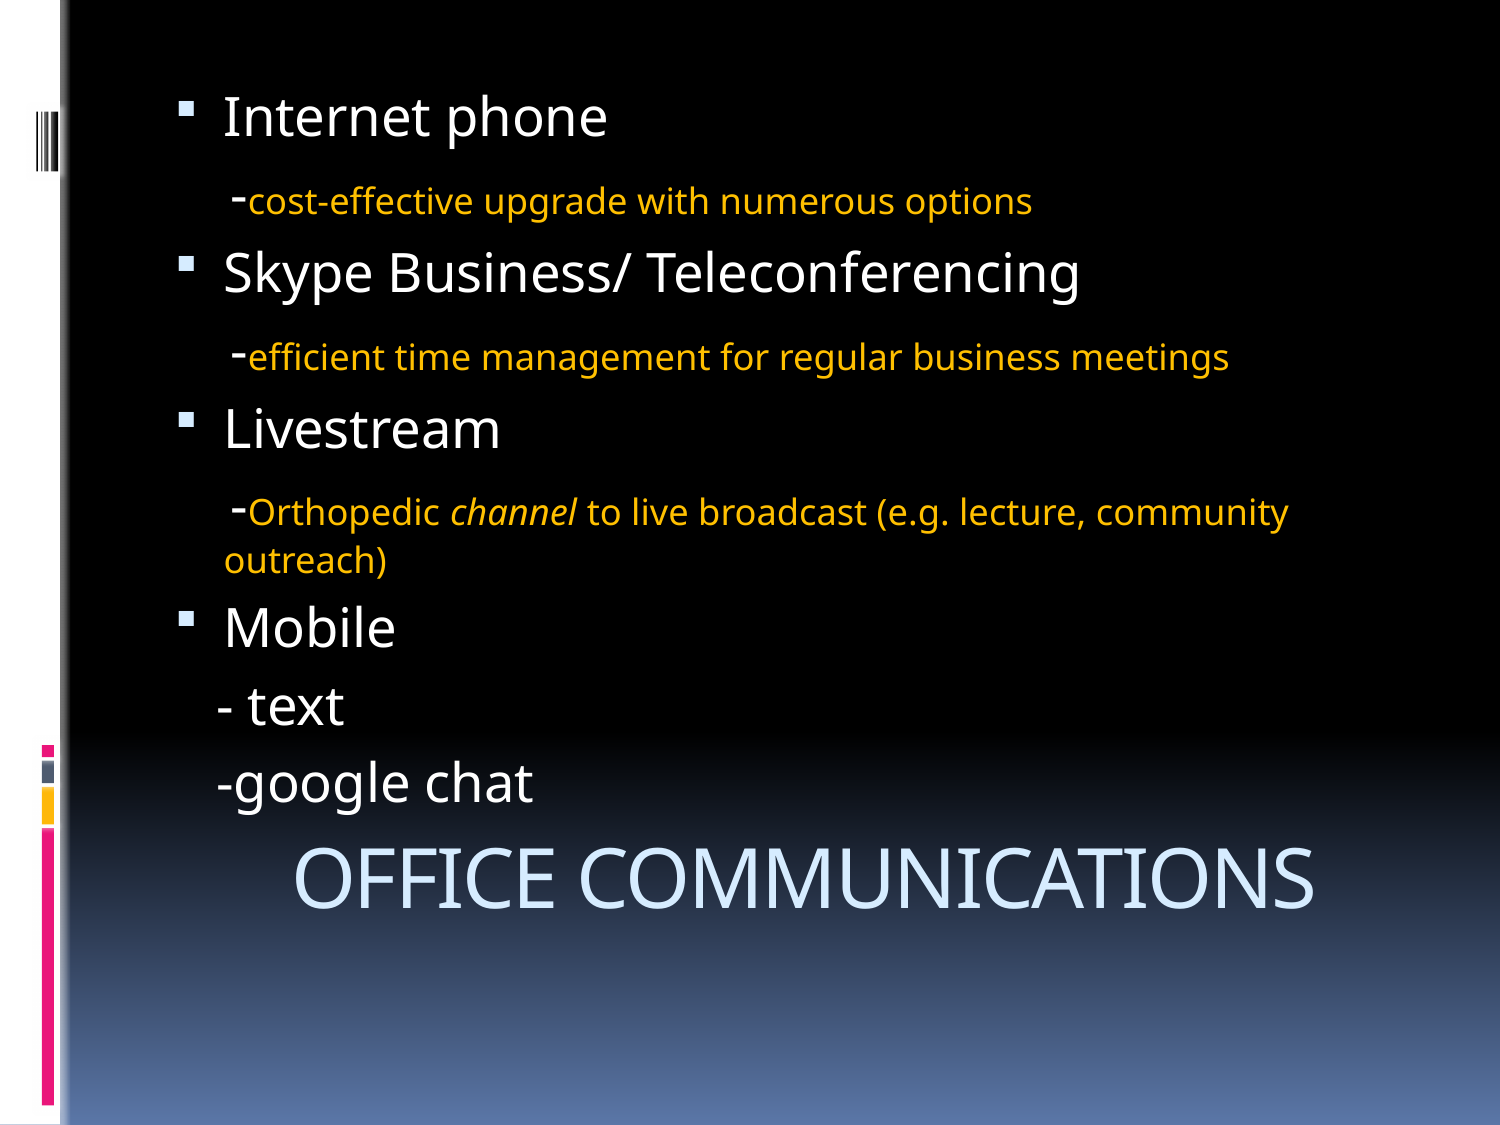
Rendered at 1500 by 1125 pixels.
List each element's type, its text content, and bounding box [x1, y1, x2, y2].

title OFFICE COMMUNICATIONS [82, 817, 1425, 963]
list Internet phone -cost-effective upgrade with numerous options Skype Business/ Teleconferencing -efficient time management for regular business meetings Livestream -Orthopedic channel to live broadcast (e.g. lecture, community outreach) Mobile - text -google chat [150, 75, 1425, 825]
